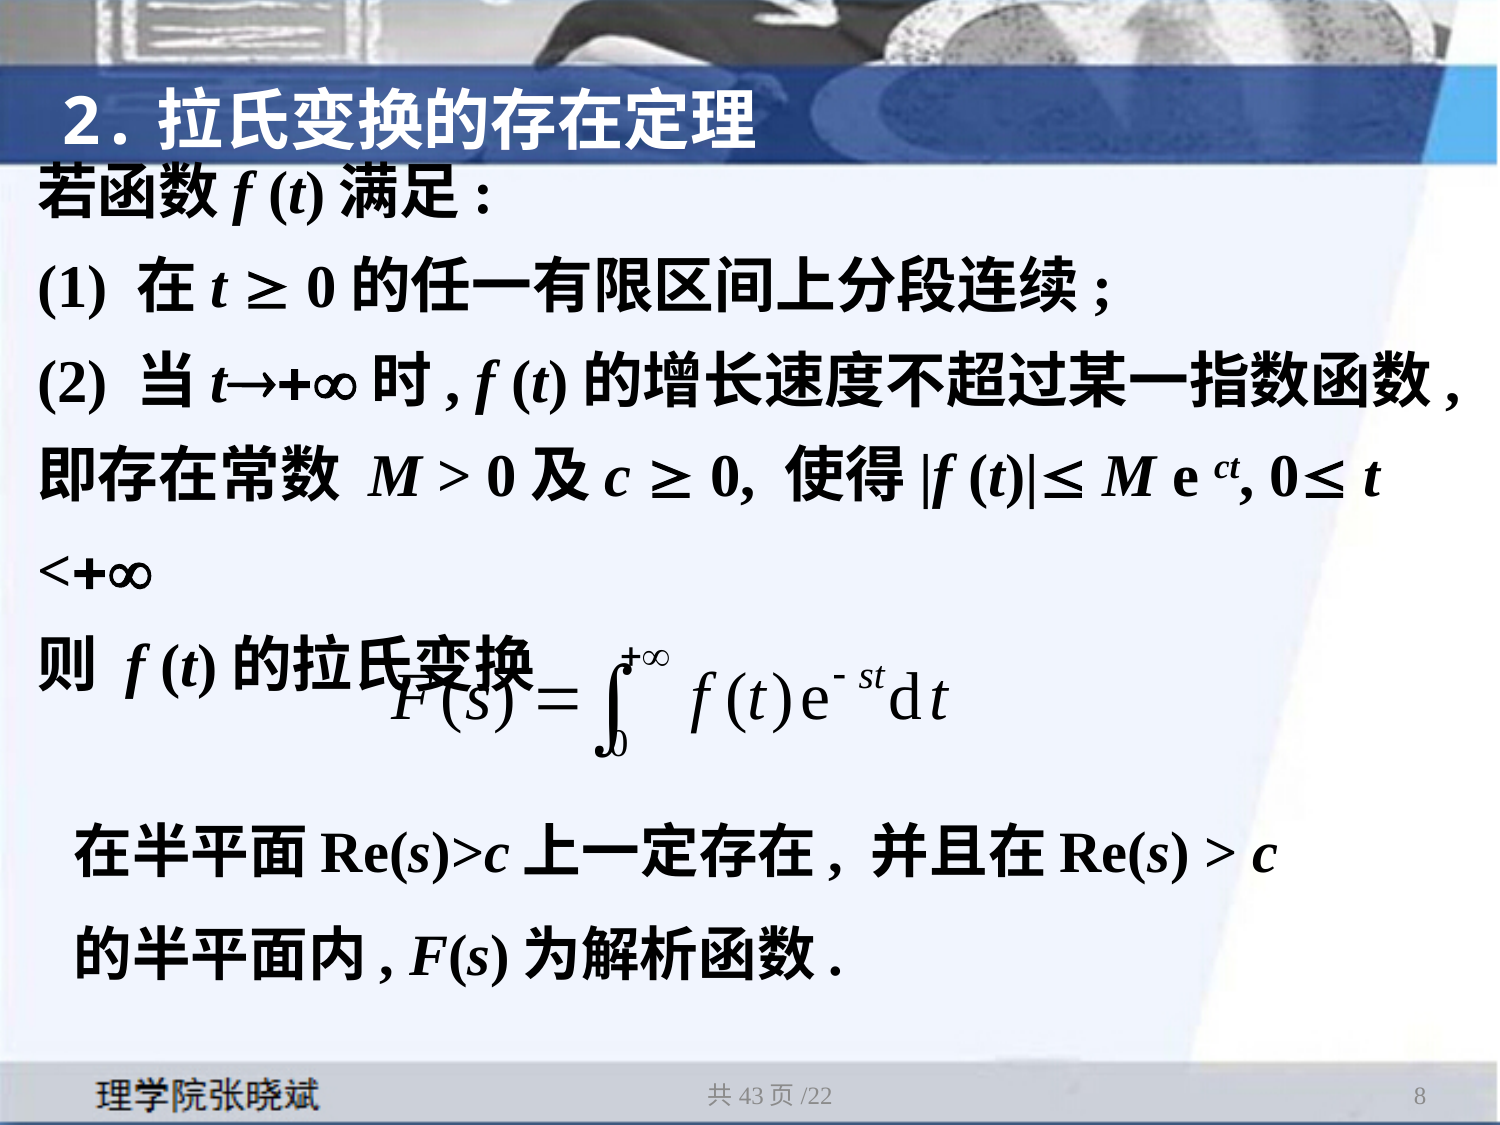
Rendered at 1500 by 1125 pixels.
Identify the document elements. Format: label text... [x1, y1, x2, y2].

picture [0, 0, 1500, 1125]
list 在半平面Re(s)>c上一定存在, 并且在Re(s) > c 的半平面内, F(s)为解析函数. [58, 785, 1372, 1057]
footer 共43页/22 [532, 1065, 1008, 1125]
title 若函数f (t)满足: (1) 在t  0的任一有限区间上分段连续; (2) 当t时, f (t)的增长速度不超过某一指数函数, 即存在常数 M > 0及c  0, 使得|f (t)| M e ct, 0 t < 则 f (t)的拉氏变换 [22, 102, 1500, 727]
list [386, 632, 955, 761]
text_box 2.拉氏变换的存在定理 [46, 70, 788, 165]
slide_number 8 [1091, 1065, 1442, 1125]
